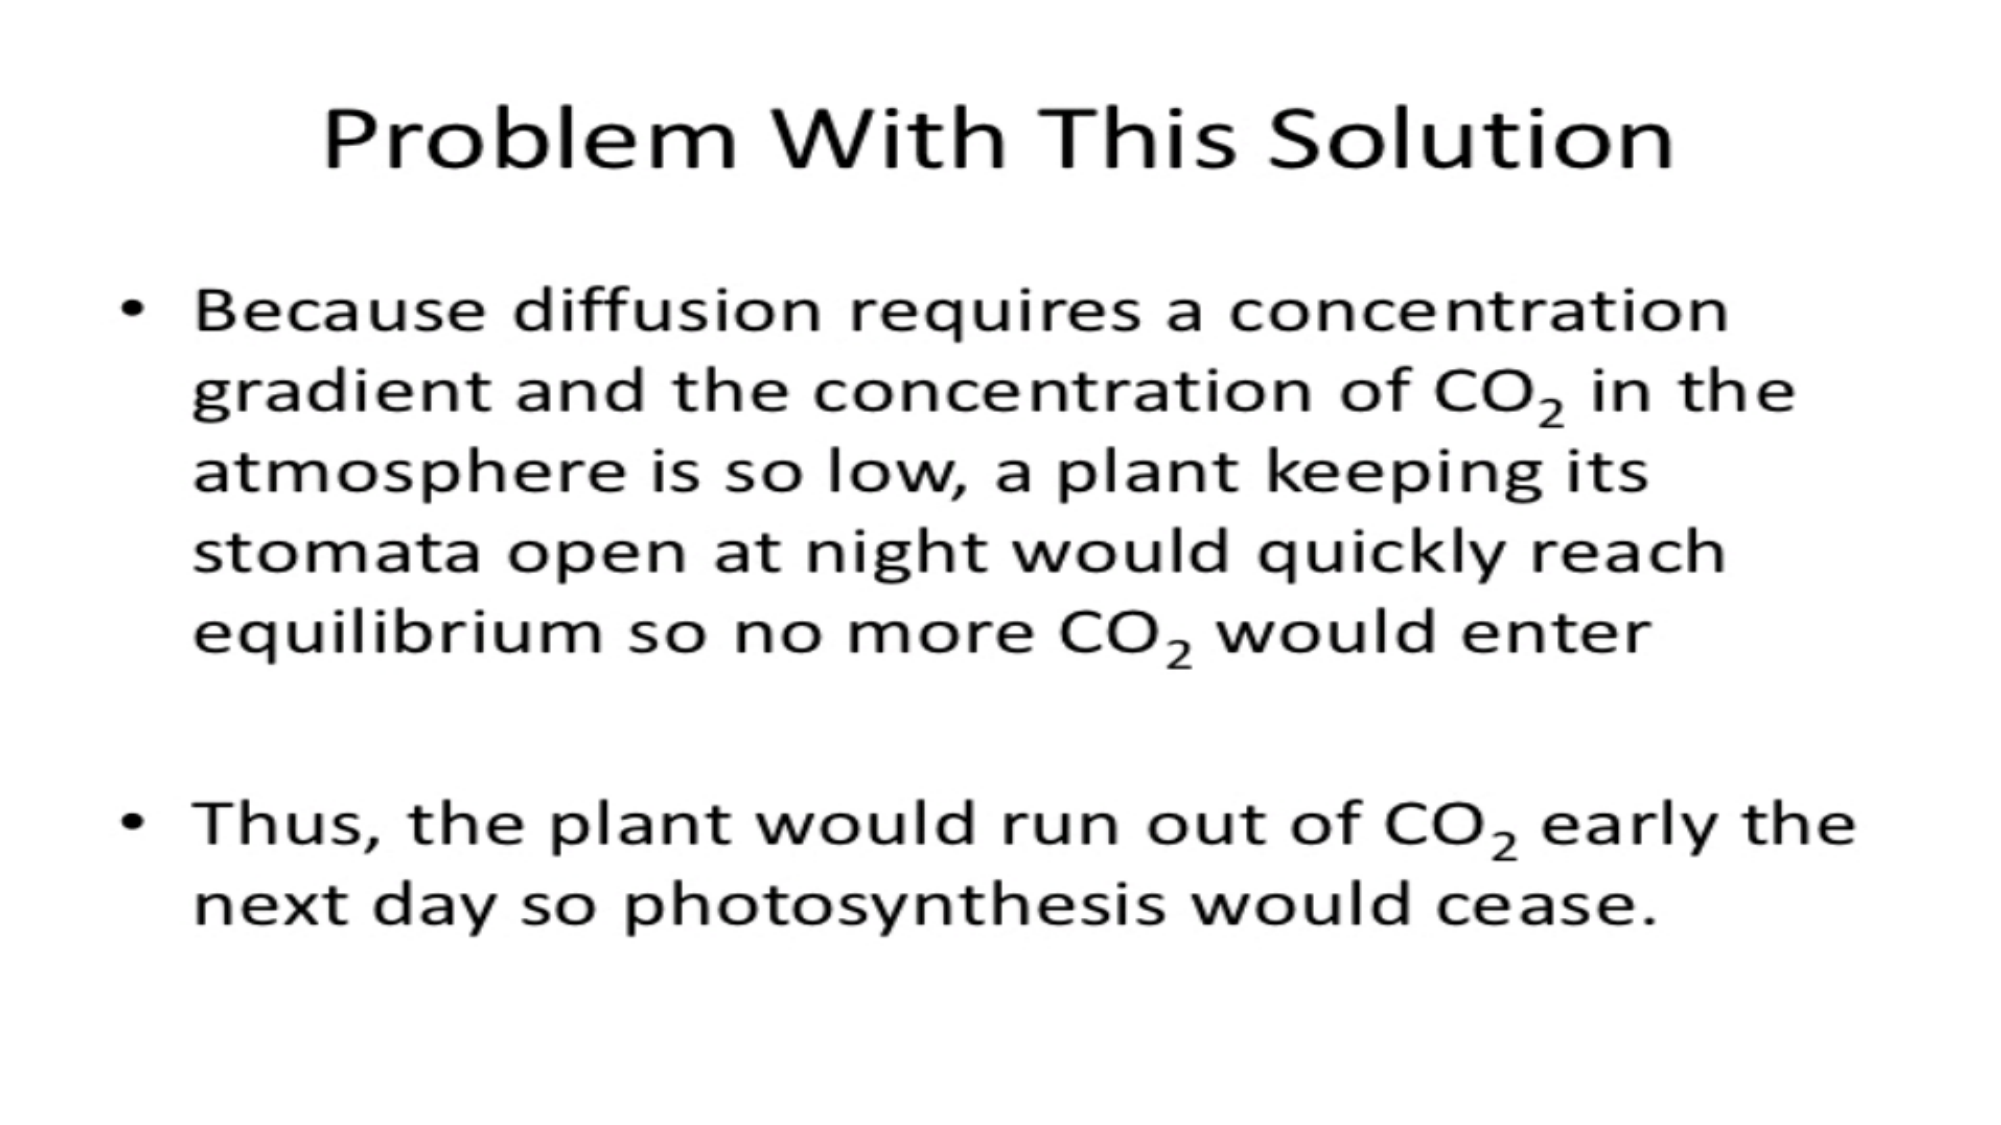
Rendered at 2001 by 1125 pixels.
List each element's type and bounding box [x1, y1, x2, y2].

list [0, 0, 2000, 1125]
